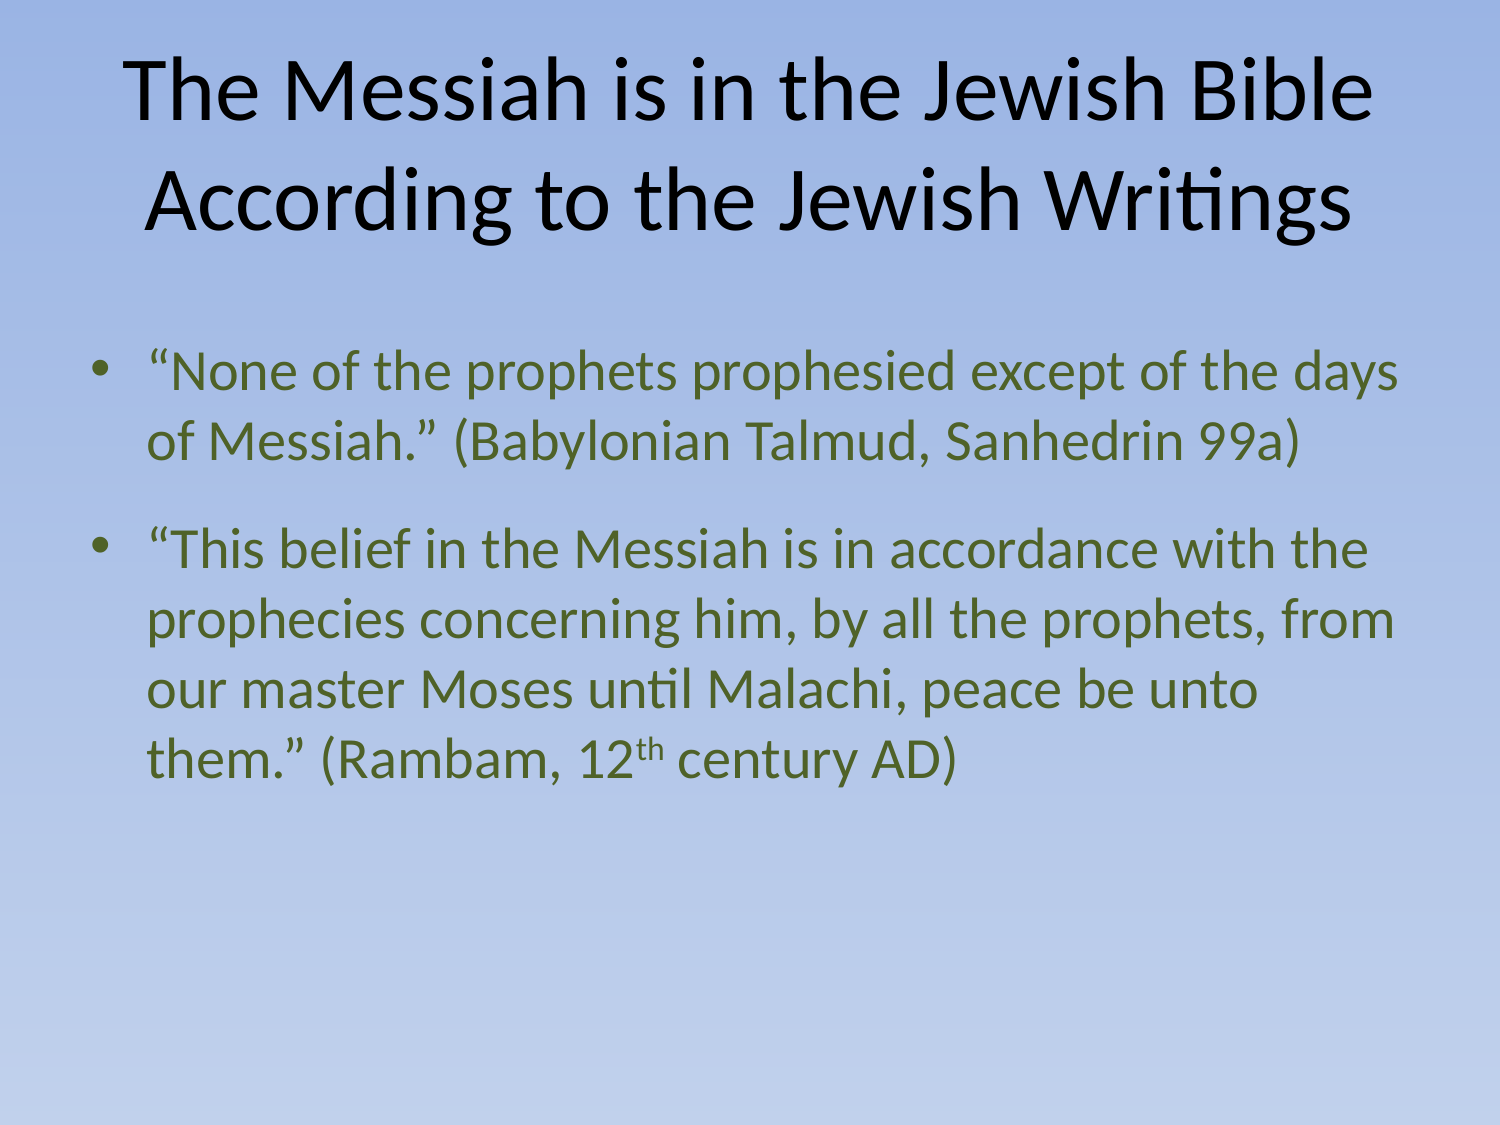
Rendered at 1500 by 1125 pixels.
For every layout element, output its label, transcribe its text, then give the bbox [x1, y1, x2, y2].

title The Messiah is in the Jewish Bible According to the Jewish Writings [0, 44, 1500, 233]
list “None of the prophets prophesied except of the days of Messiah.” (Babylonian Talmud, Sanhedrin 99a) “This belief in the Messiah is in accordance with the prophecies concerning him, by all the prophets, from our master Moses until Malachi, peace be unto them.” (Rambam, 12th century AD) [74, 324, 1426, 838]
